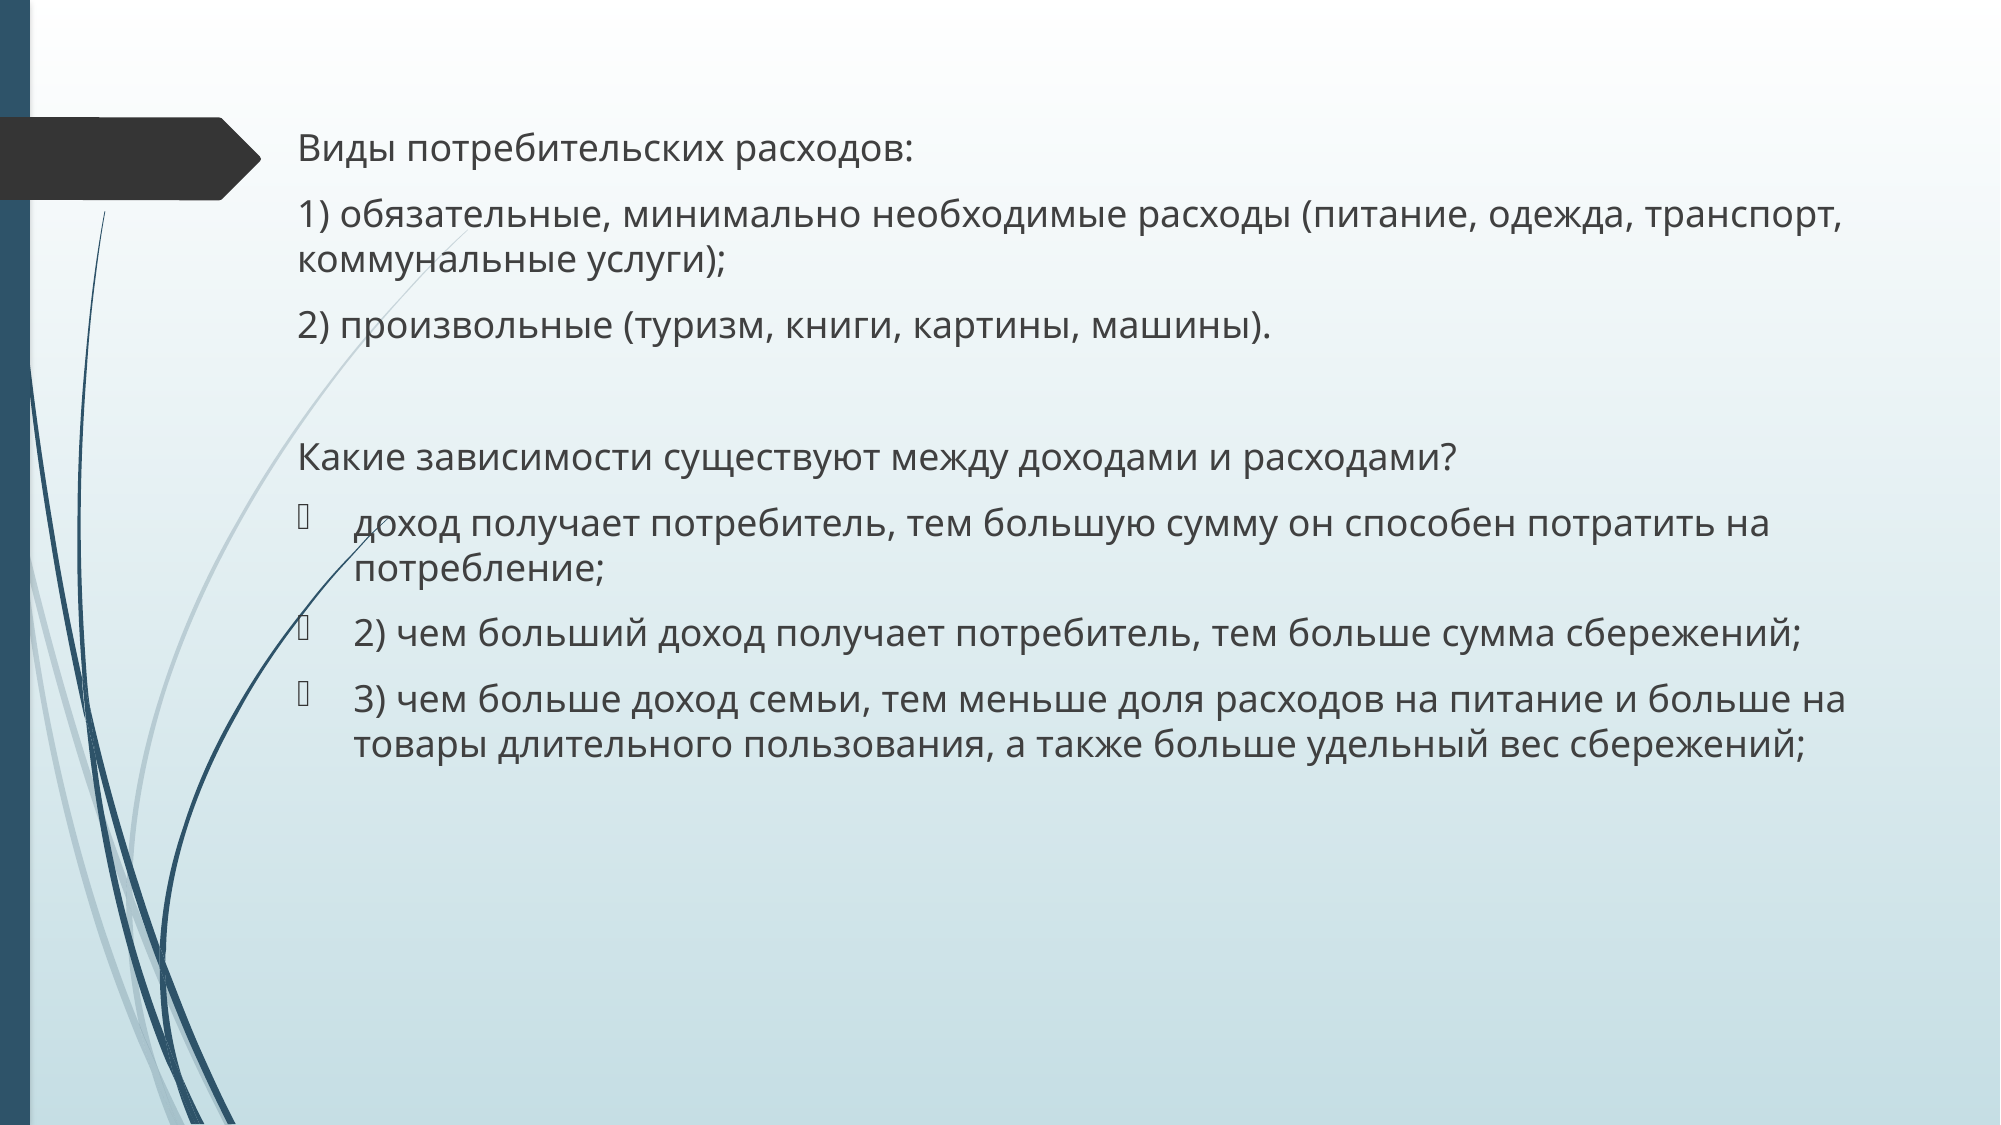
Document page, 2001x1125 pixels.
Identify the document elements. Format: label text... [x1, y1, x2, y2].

list Виды потребительских расходов: 1) обязательные, минимально необходимые расходы (питание, одежда, транспорт, коммунальные услуги); 2) произвольные (туризм, книги, картины, машины). Какие зависимости существуют между доходами и расходами? доход получает потребитель, тем большую сумму он способен потратить на потребление; 2) чем больший доход получает потребитель, тем больше сумма сбережений; 3) чем больше доход семьи, тем меньше доля расходов на питание и больше на товары длительного пользования, а также больше удельный вес сбережений; [282, 50, 1888, 970]
